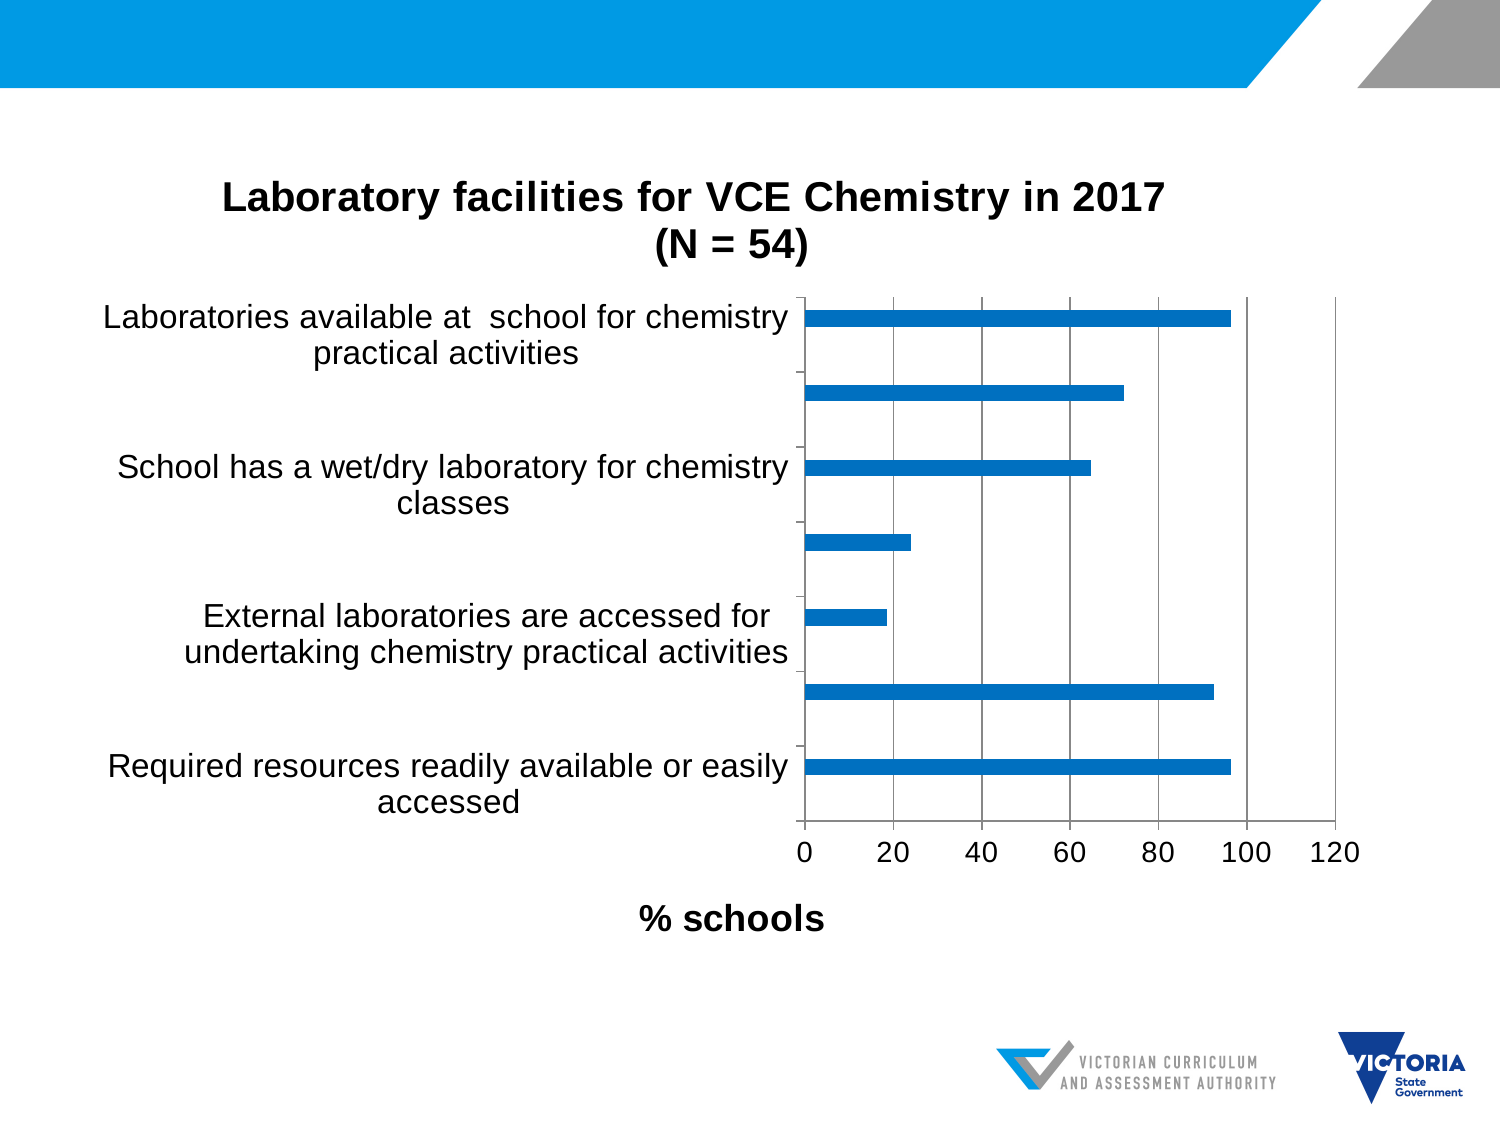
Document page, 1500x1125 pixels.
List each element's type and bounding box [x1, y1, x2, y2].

chart [76, 136, 1388, 976]
picture [0, 0, 1500, 1125]
